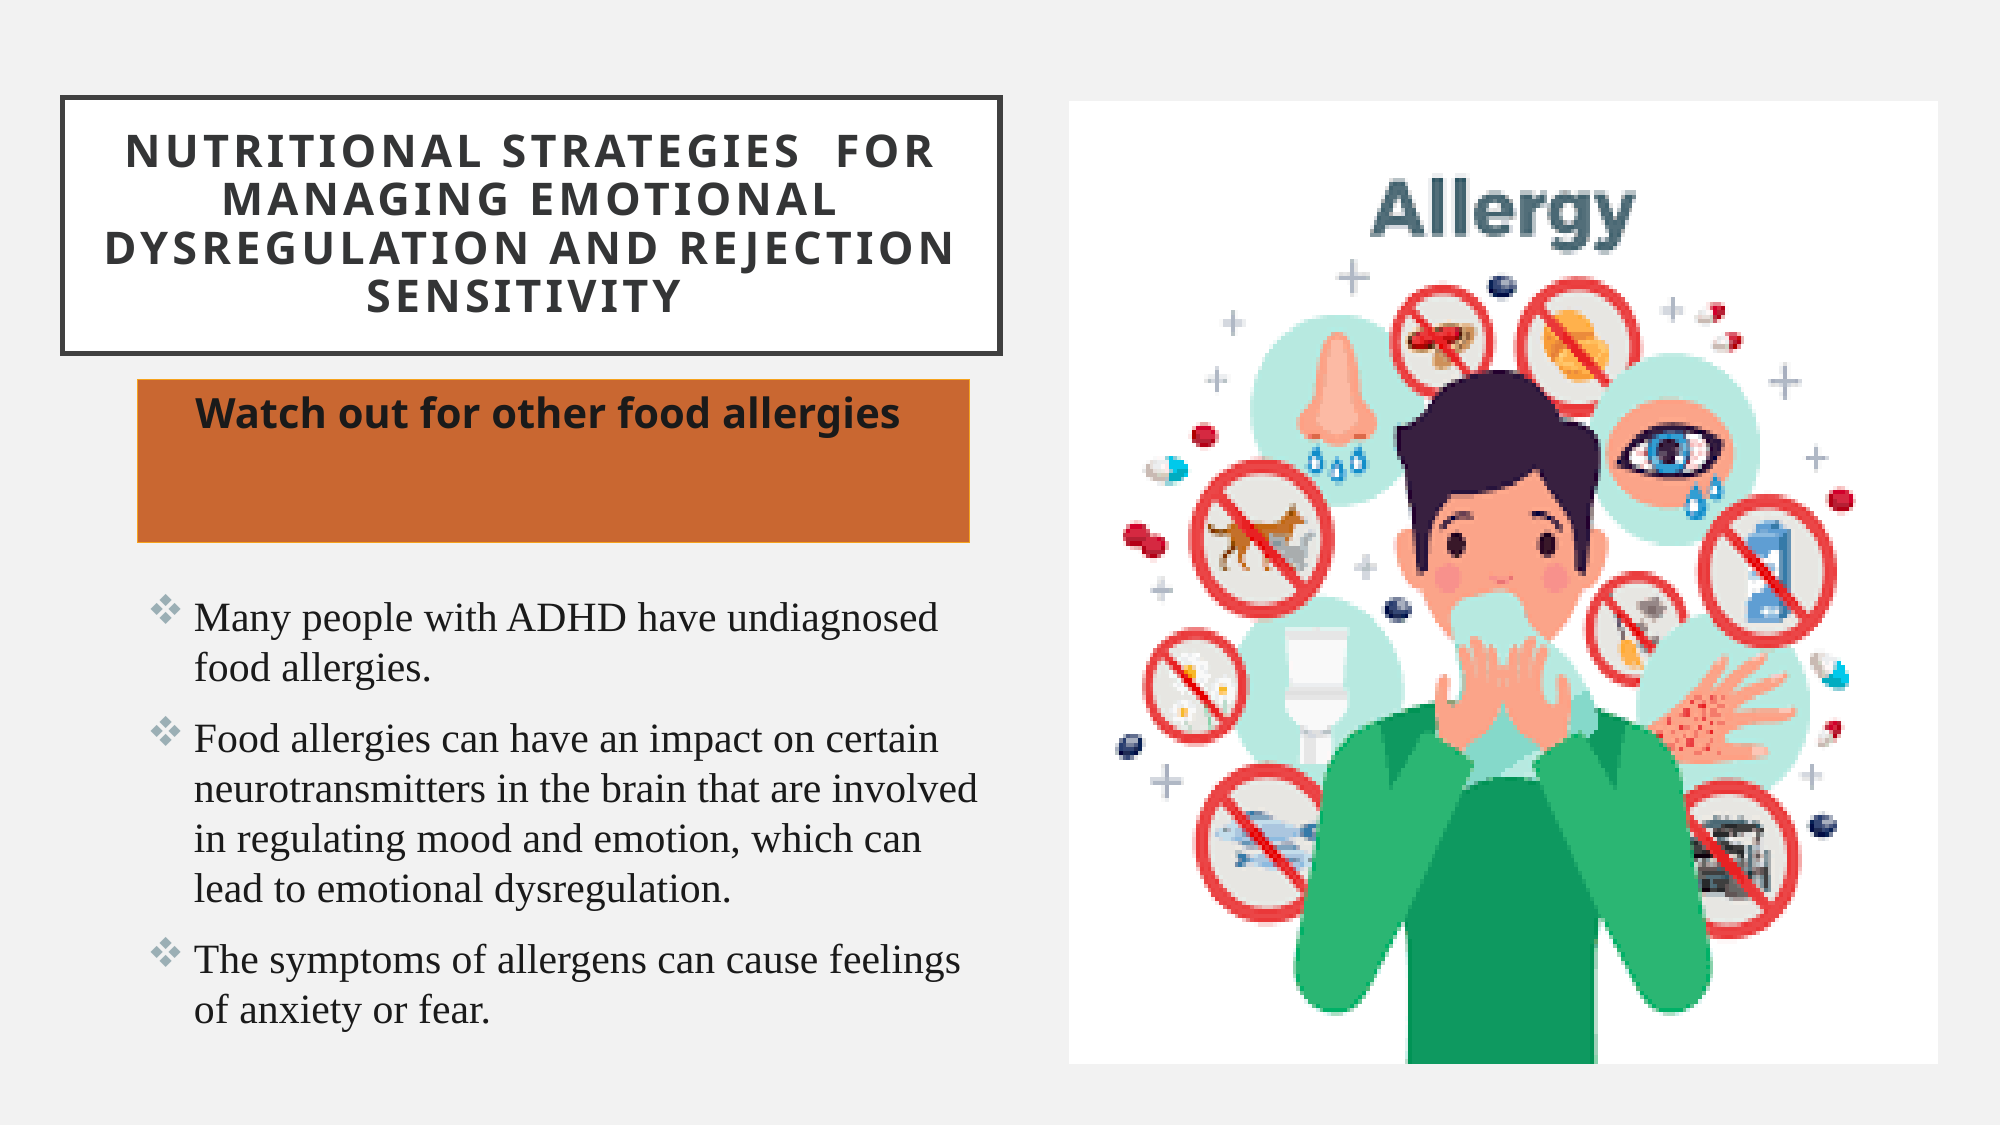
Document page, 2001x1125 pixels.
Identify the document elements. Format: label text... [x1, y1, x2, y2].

list Many people with ADHD have undiagnosed food allergies. Food allergies can have an impact on certain neurotransmitters in the brain that are involved in regulating mood and emotion, which can lead to emotional dysregulation. The symptoms of allergens can cause feelings of anxiety or fear. [131, 582, 1000, 1090]
title Nutritional Strategies for Managing Emotional Dysregulation and Rejection sensitivity [60, 95, 1003, 356]
picture [1068, 101, 1938, 1064]
text_box Watch out for other food allergies [137, 379, 970, 543]
